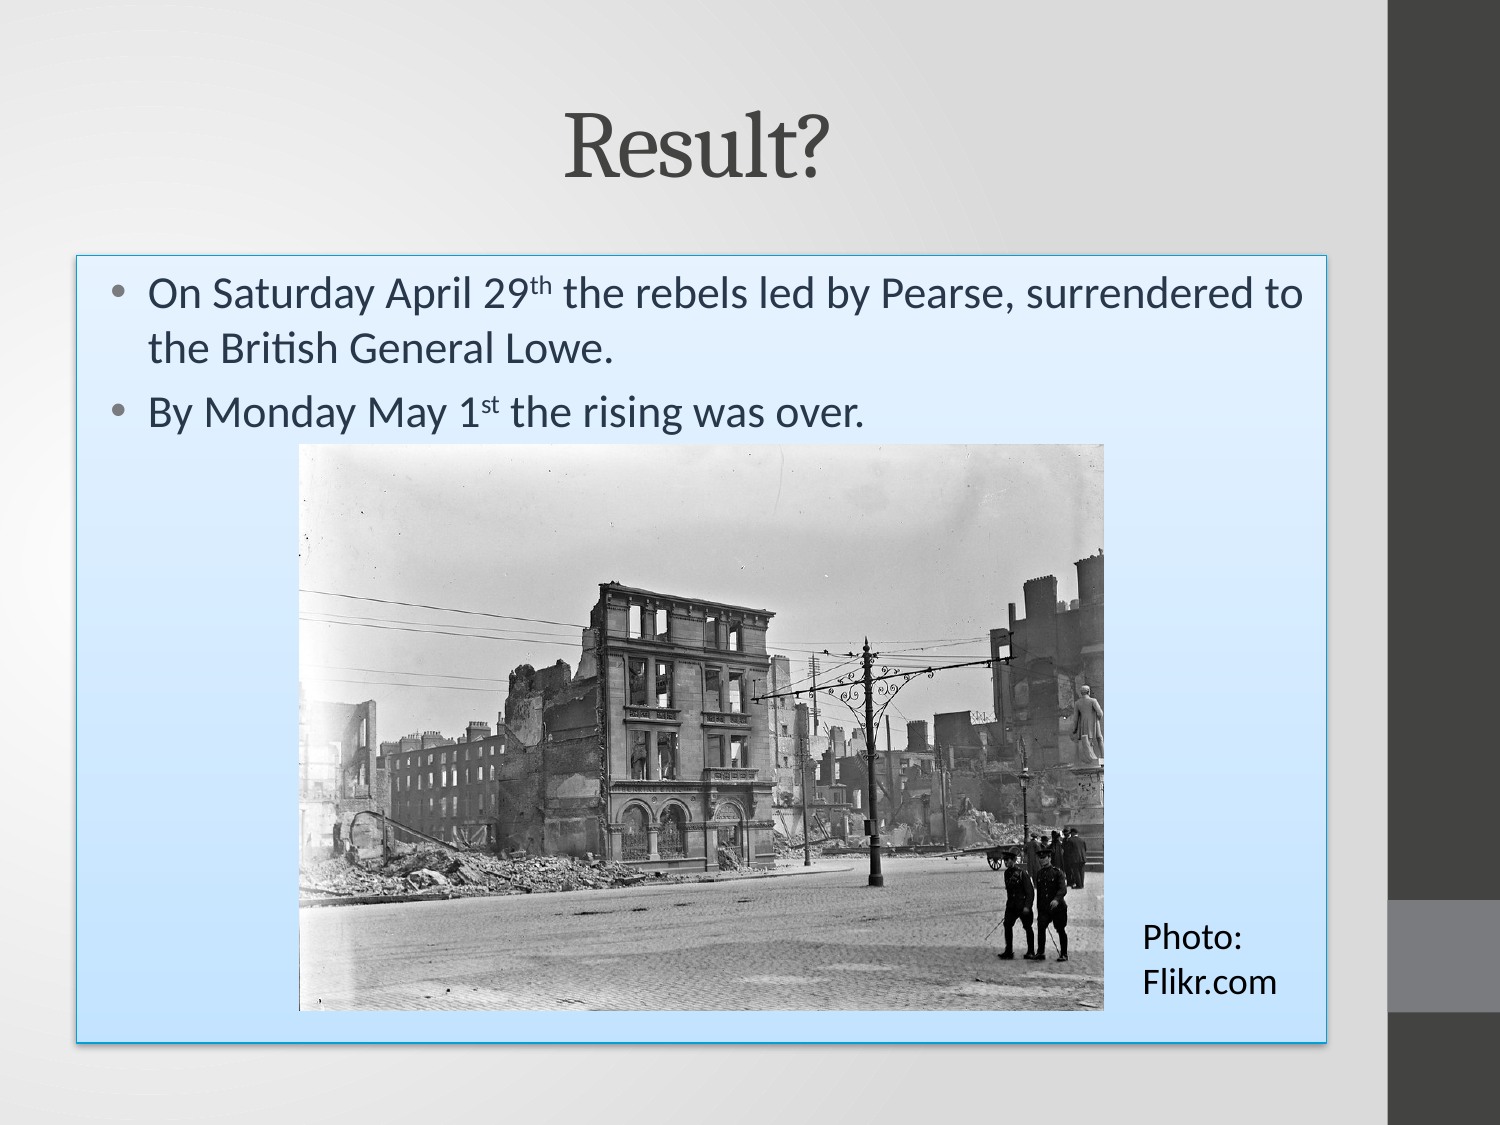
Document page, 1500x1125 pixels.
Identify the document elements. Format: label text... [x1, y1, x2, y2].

picture [299, 444, 1105, 1012]
text_box Photo: Flikr.com [1128, 904, 1351, 1010]
list On Saturday April 29th the rebels led by Pearse, surrendered to the British General Lowe. By Monday May 1st the rising was over. [76, 255, 1327, 1044]
title Result? [75, 45, 1325, 233]
